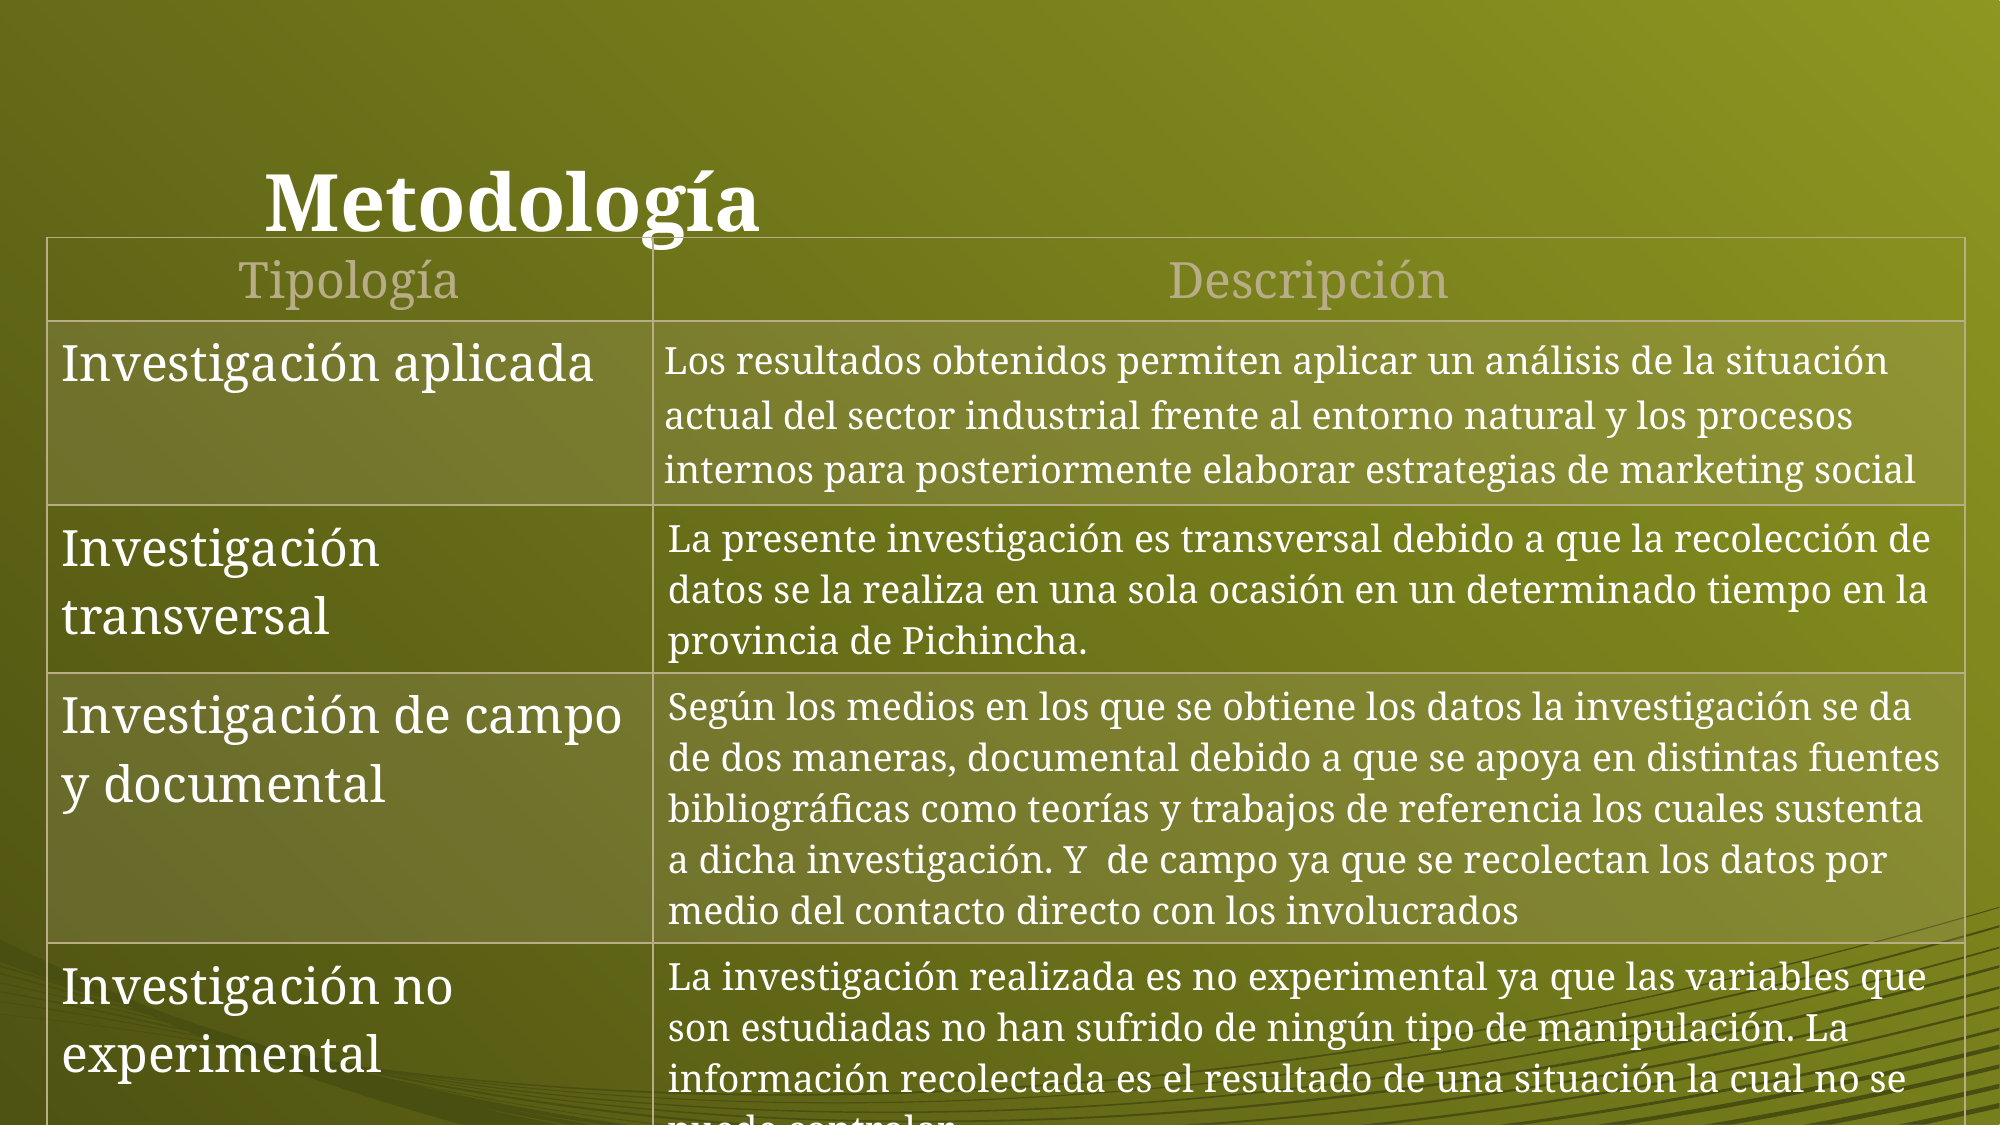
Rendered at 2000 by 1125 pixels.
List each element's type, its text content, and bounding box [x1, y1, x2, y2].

table_cell Investigación aplicada [48, 322, 652, 504]
table_cell Investigación no experimental [48, 944, 652, 1125]
table_cell Según los medios en los que se obtiene los datos la investigación se da de dos maneras, documental debido a que se apoya en distintas fuentes bibliográficas como teorías y trabajos de referencia los cuales sustenta a dicha investigación. Y de campo ya que se recolectan los datos por medio del contacto directo con los involucrados [654, 674, 1964, 942]
table_cell Los resultados obtenidos permiten aplicar un análisis de la situación actual del sector industrial frente al entorno natural y los procesos internos para posteriormente elaborar estrategias de marketing social [654, 322, 1964, 504]
table_cell La investigación realizada es no experimental ya que las variables que son estudiadas no han sufrido de ningún tipo de manipulación. La información recolectada es el resultado de una situación la cual no se puede controlar [654, 944, 1964, 1125]
table_header Tipología [48, 238, 652, 320]
title Metodología [249, 65, 1750, 237]
table_cell La presente investigación es transversal debido a que la recolección de datos se la realiza en una sola ocasión en un determinado tiempo en la provincia de Pichincha. [654, 506, 1964, 672]
table_header Descripción [654, 238, 1964, 320]
table_cell Investigación transversal [48, 506, 652, 672]
table_cell Investigación de campo y documental [48, 674, 652, 942]
